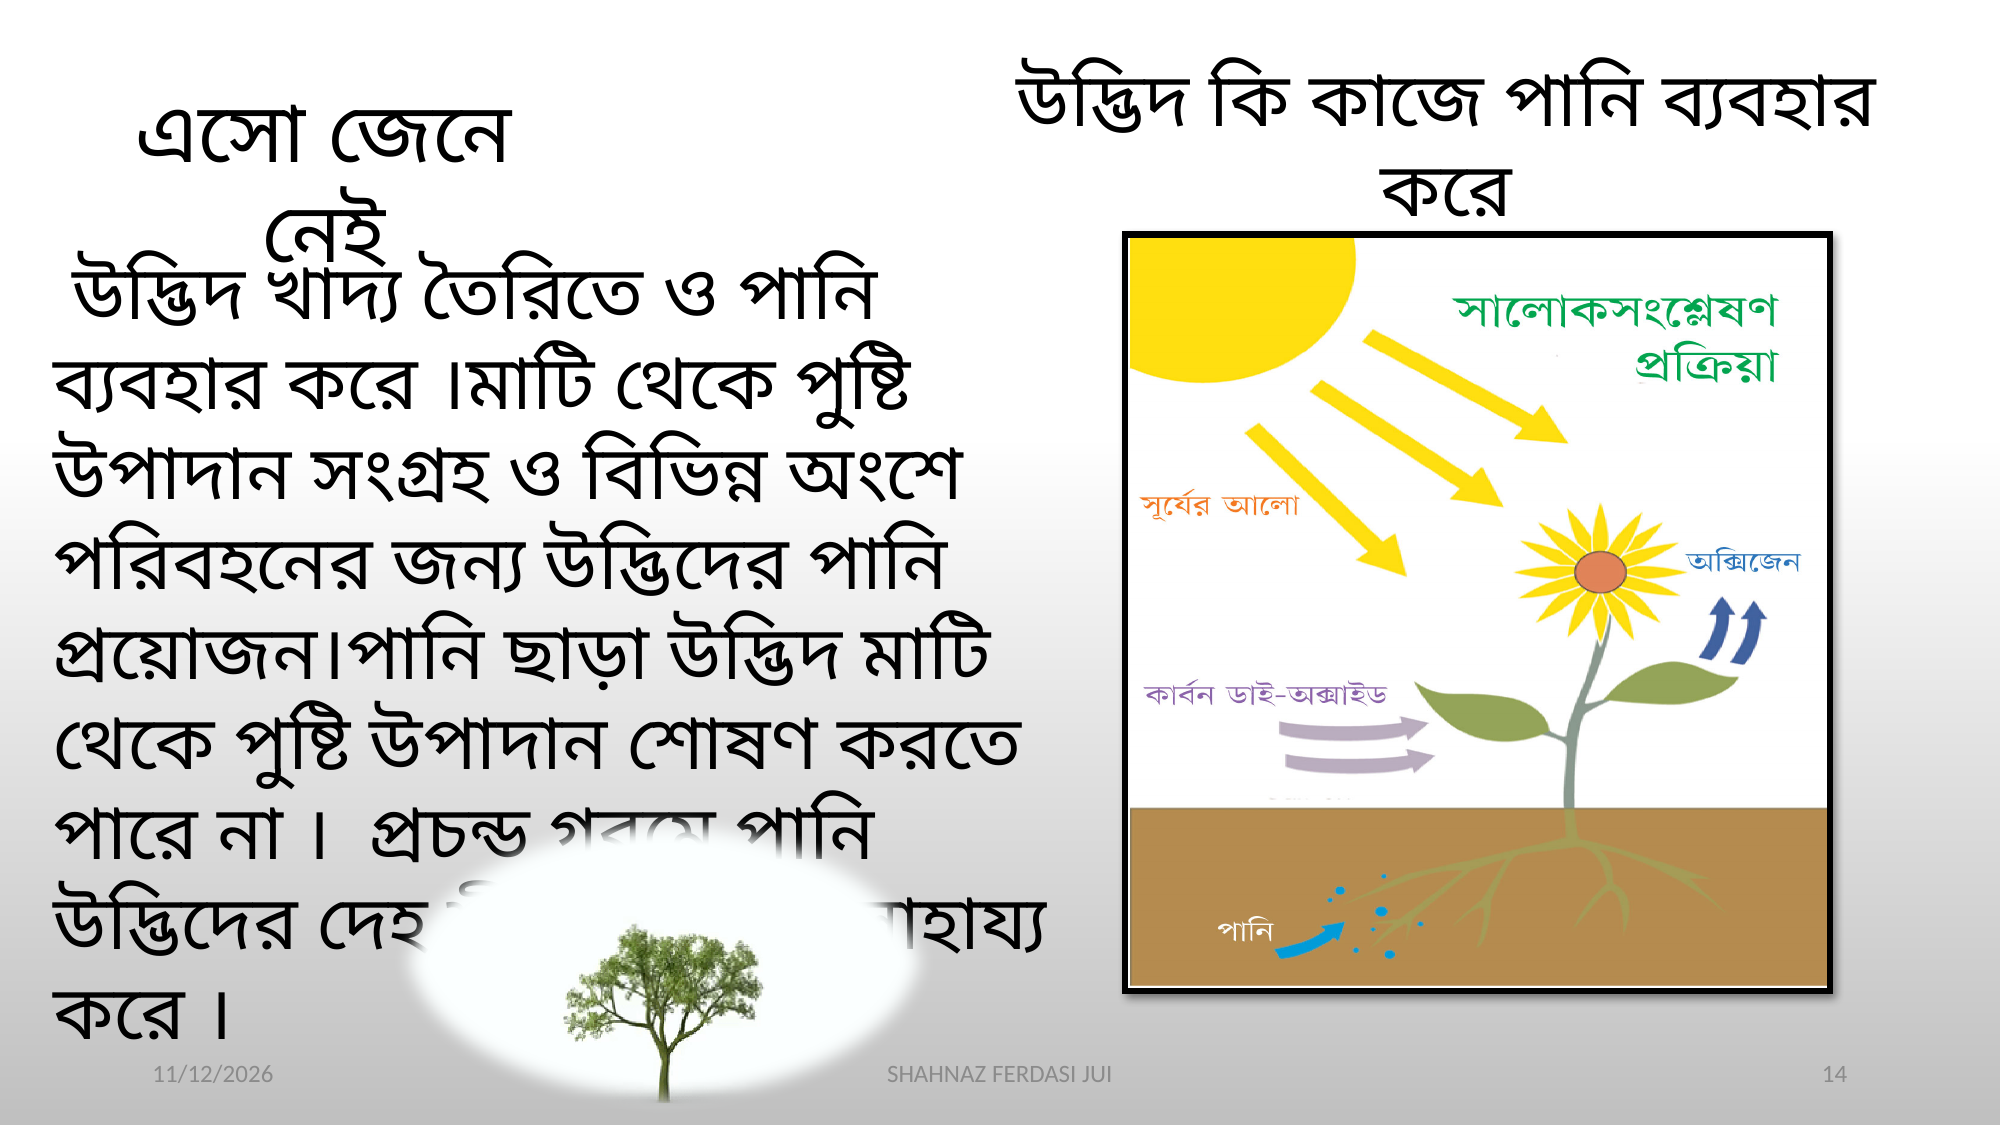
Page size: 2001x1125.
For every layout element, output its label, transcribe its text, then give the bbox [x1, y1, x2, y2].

picture [389, 807, 939, 1116]
slide_number 14 [1412, 1042, 1863, 1103]
footer SHAHNAZ FERDASI JUI [939, 1042, 1338, 1103]
text_box উদ্ভিদ খাদ্য তৈরিতে ও পানি ব্যবহার করে ।মাটি থেকে পুষ্টি উপাদান সংগ্রহ ও বিভিন্ন অংশে পরিবহনের জন্য উদ্ভিদের পানি প্রয়োজন।পানি ছাড়া উদ্ভিদ মাটি থেকে পুষ্টি উপাদান শোষণ করতে পারে না । প্রচন্ড গরমে পানি উদ্ভিদের দেহ শীতল করতে সাহায্য করে । [39, 236, 1069, 1062]
text_box এসো জেনে নেই [66, 71, 582, 287]
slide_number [137, 1042, 389, 1103]
text_box উদ্ভিদ কি কাজে পানি ব্যবহার করে [999, 43, 1893, 239]
picture [1128, 237, 1828, 988]
